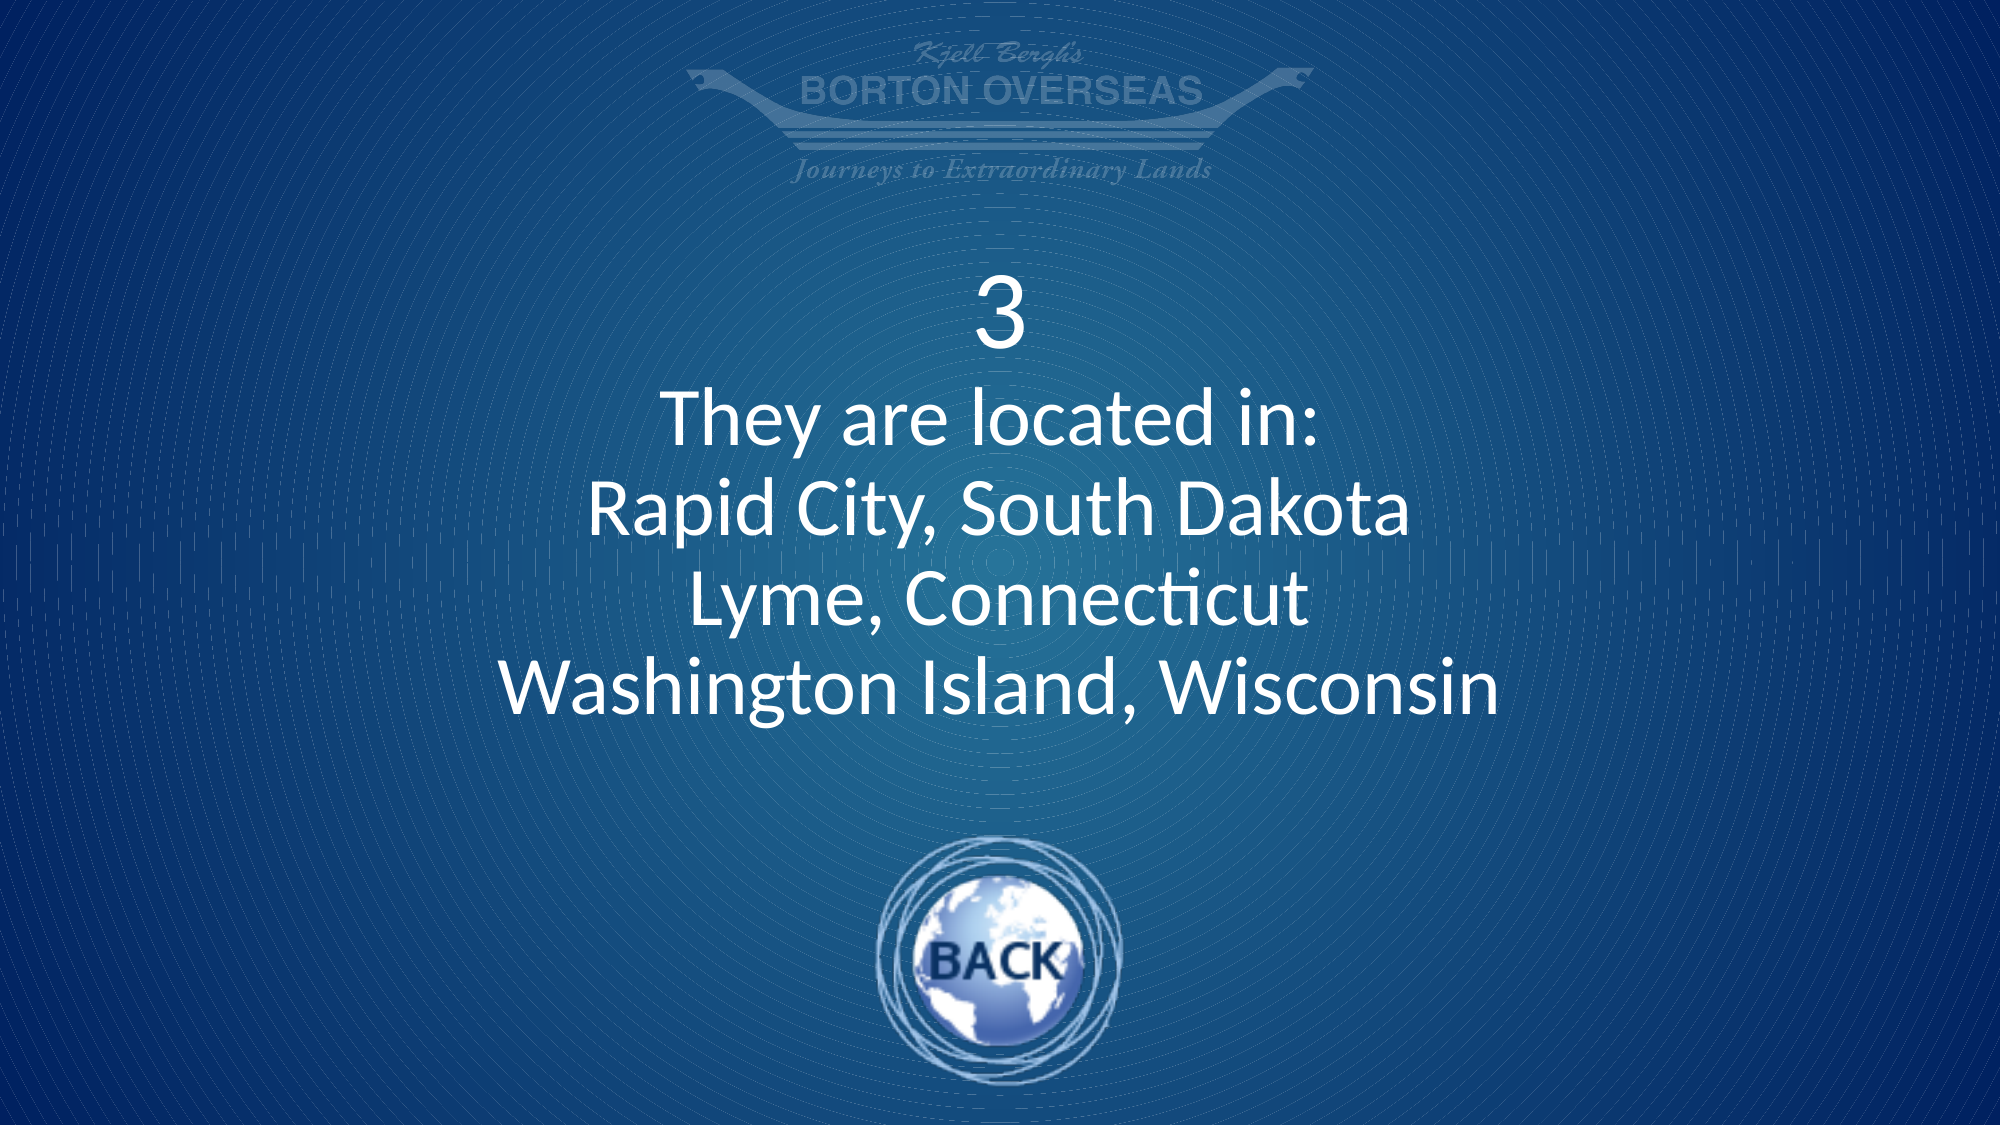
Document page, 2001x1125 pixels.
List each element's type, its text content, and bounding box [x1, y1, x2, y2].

title 3 They are located in: Rapid City, South Dakota Lyme, Connecticut Washington Island, Wisconsin [81, 383, 1919, 602]
picture [685, 41, 1315, 187]
picture [827, 798, 1173, 1125]
